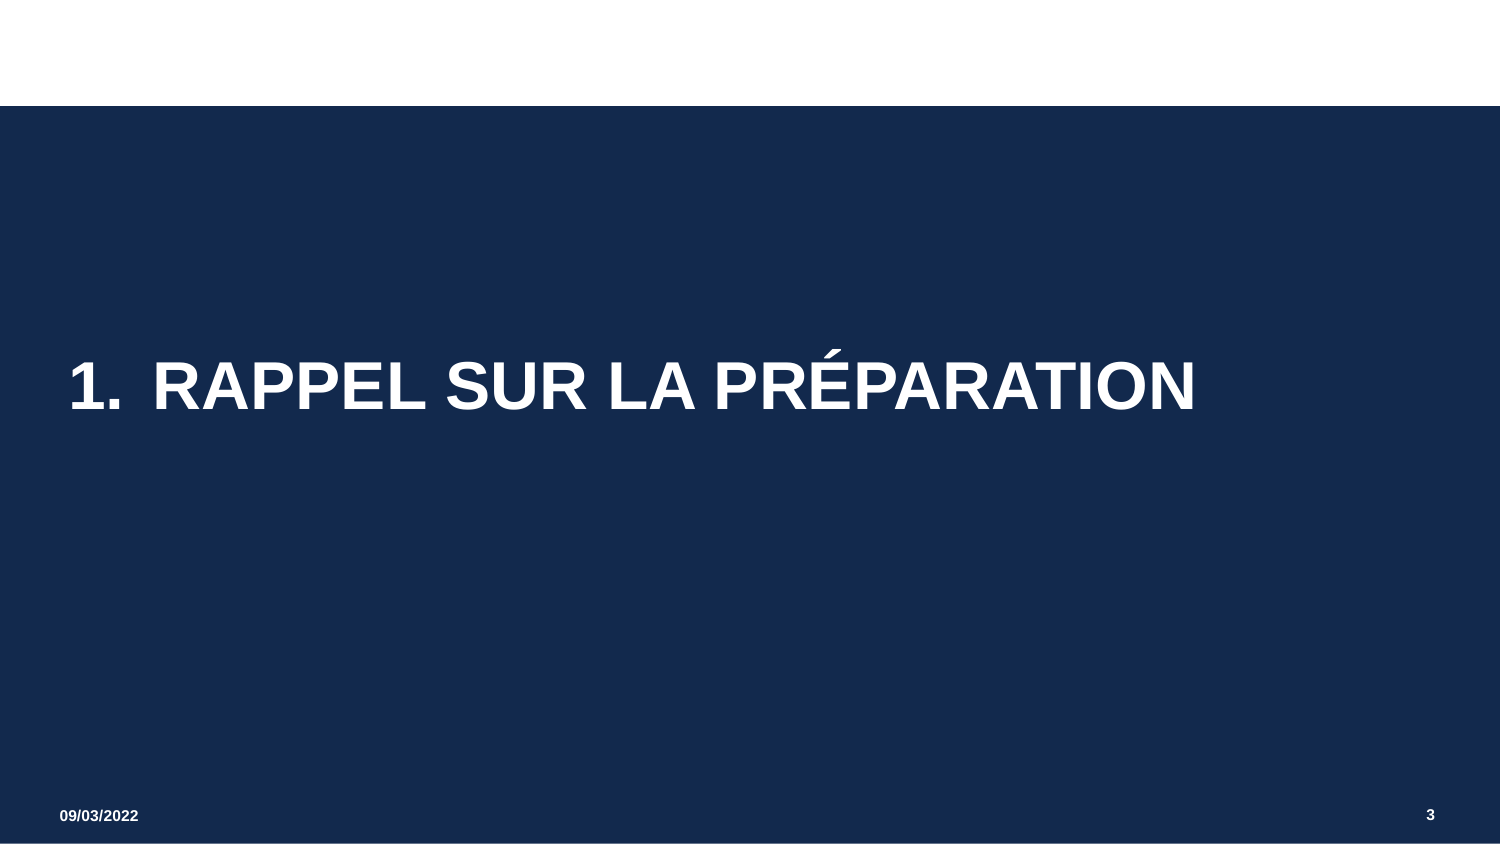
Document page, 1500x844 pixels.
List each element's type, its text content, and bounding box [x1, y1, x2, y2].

list Rappel sur la préparation [53, 351, 1435, 728]
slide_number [59, 786, 252, 844]
slide_number 3 [1213, 784, 1436, 844]
